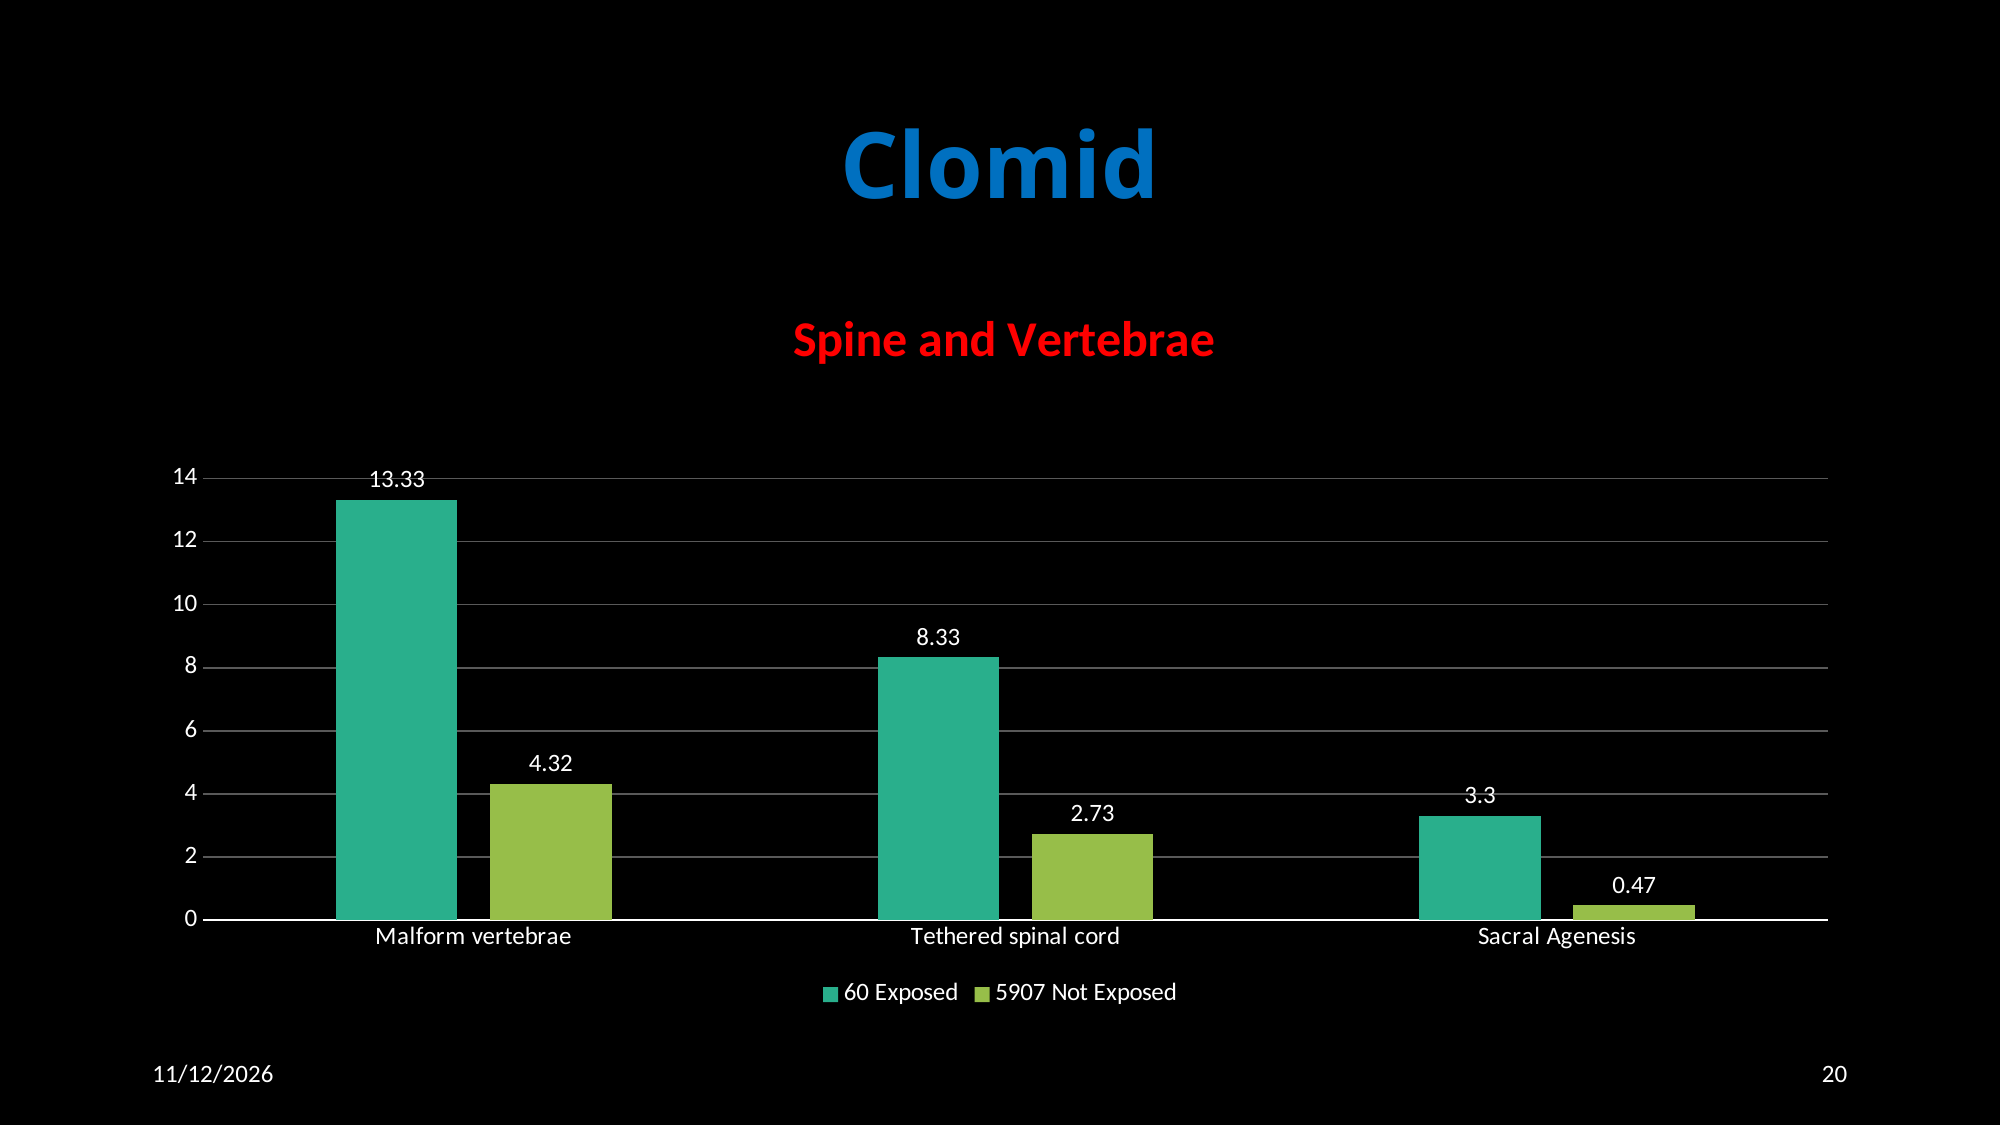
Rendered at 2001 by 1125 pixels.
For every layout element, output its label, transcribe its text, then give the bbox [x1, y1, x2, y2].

title Clomid [137, 59, 1863, 278]
chart [137, 299, 1863, 1014]
slide_number 20 [1412, 1042, 1863, 1103]
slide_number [137, 1042, 588, 1103]
